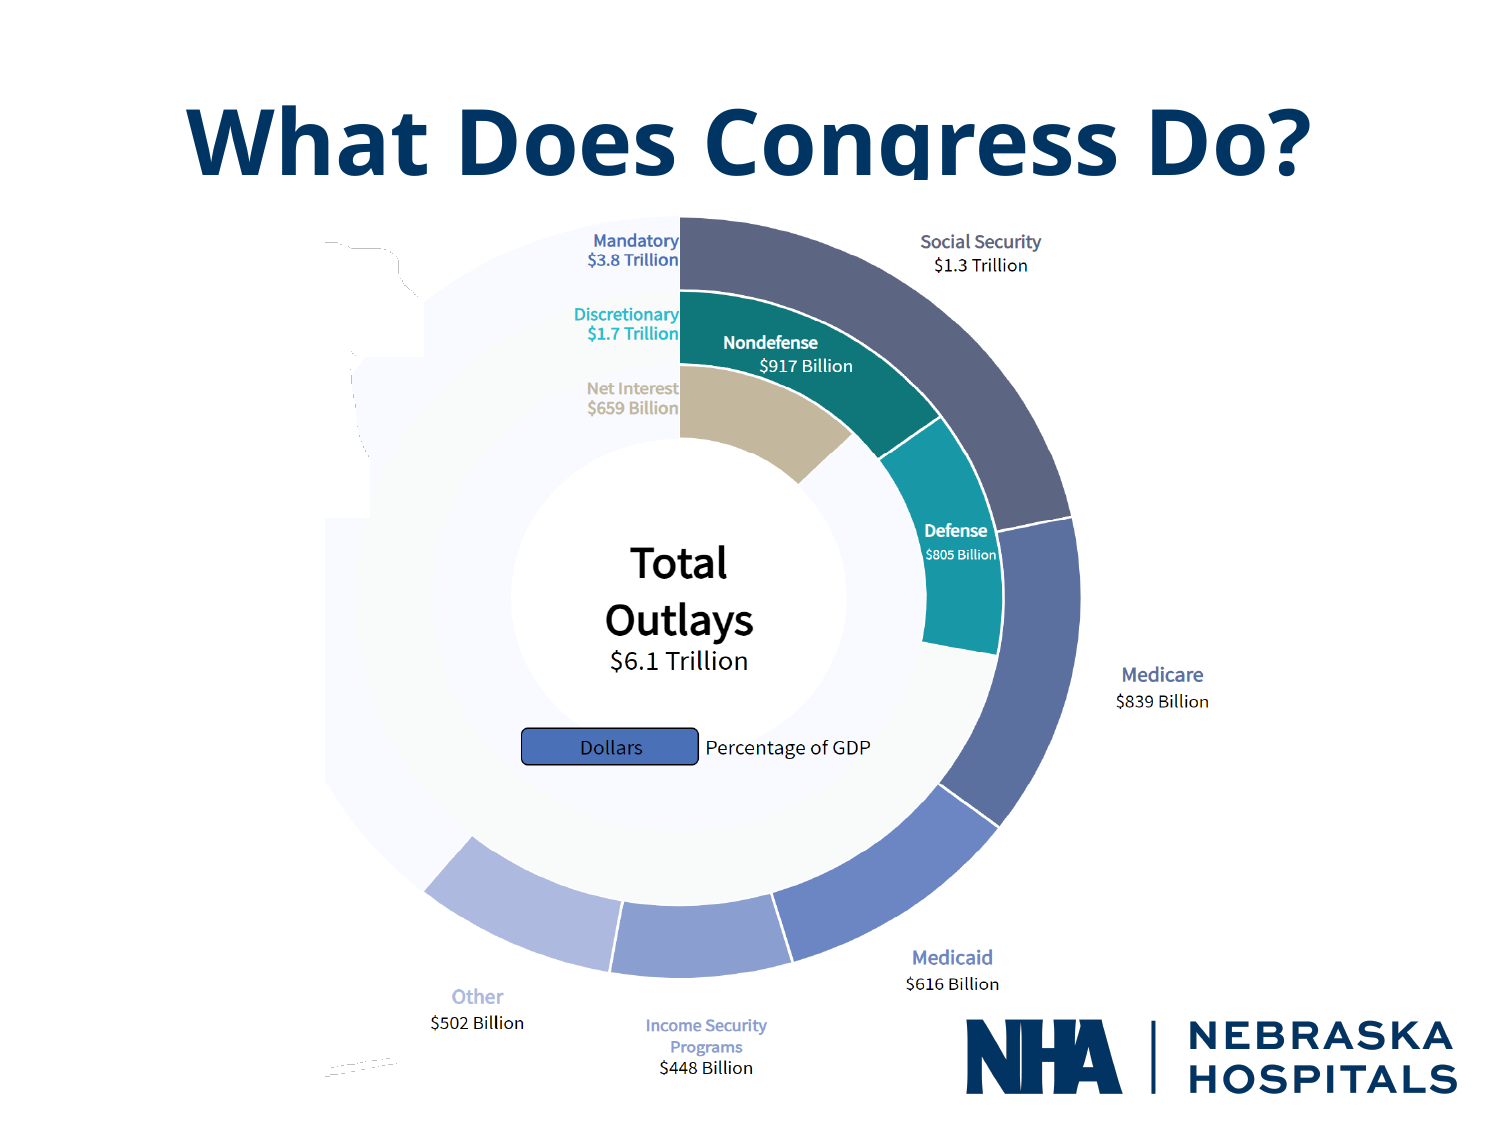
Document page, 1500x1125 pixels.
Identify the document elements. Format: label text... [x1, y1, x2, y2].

title What Does Congress Do? [75, 45, 1425, 233]
picture [325, 179, 1467, 1109]
